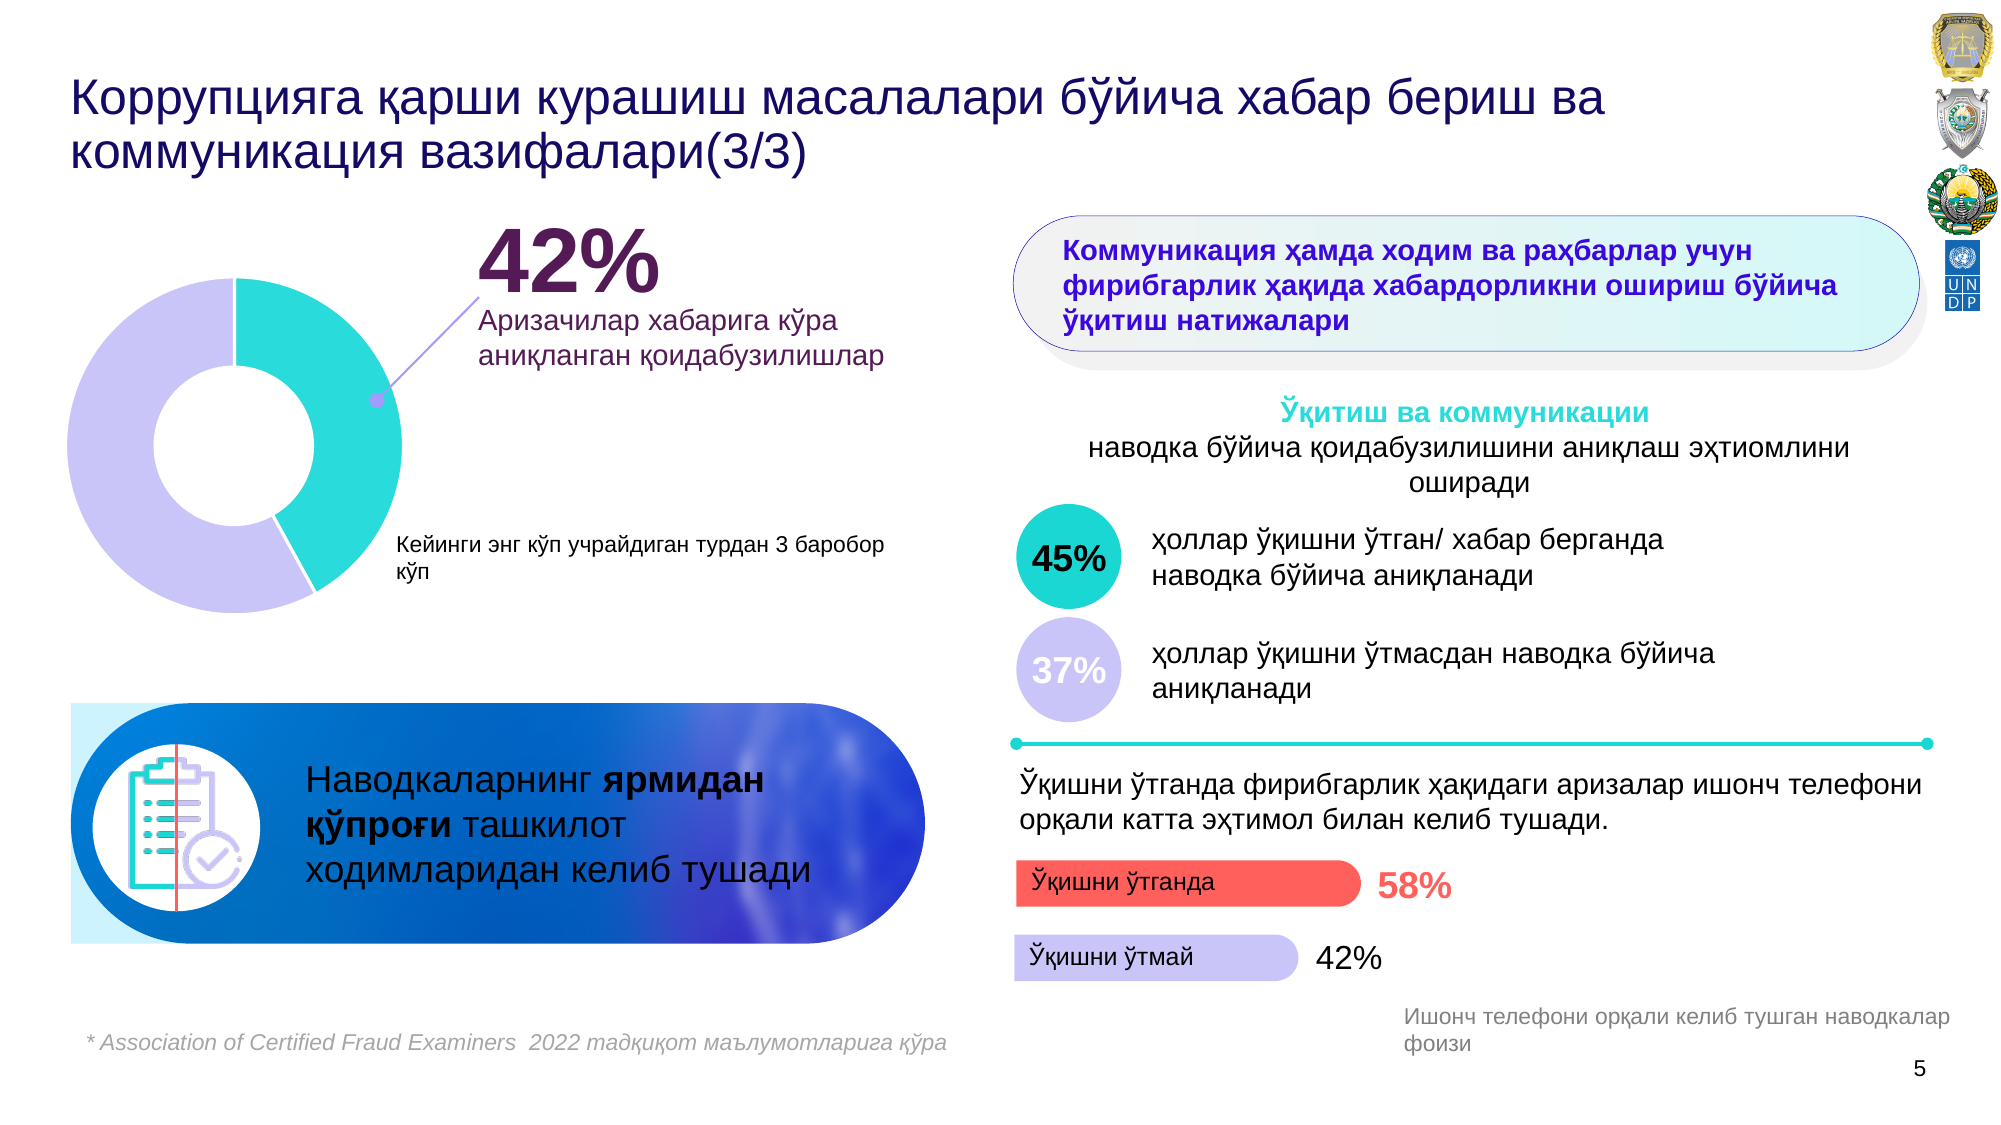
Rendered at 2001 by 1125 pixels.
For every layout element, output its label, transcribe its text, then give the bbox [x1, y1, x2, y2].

text_box Кейинги энг кўп учрайдиган турдан 3 баробор кўп [580, 521, 907, 592]
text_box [1016, 617, 1123, 723]
text_box * Association of Certified Fraud Examiners 2022 тадқиқот маълумотларига қўра [70, 1023, 1120, 1063]
text_box 58% [1362, 853, 1468, 914]
text_box ҳоллар ўқишни ўтган/ хабар берганда наводка бўйича аниқланади [1136, 513, 1775, 599]
picture [1945, 240, 1980, 311]
text_box Ишонч телефони орқали келиб тушган наводкалар фоизи [1389, 993, 1972, 1064]
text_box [70, 703, 925, 944]
chart [0, 269, 580, 622]
picture [1935, 88, 1990, 159]
text_box Аризачилар хабарига кўра аниқланган қоидабузилишлар [580, 294, 944, 379]
text_box 42% [1315, 935, 1402, 976]
picture [128, 757, 176, 889]
text_box Ўқитиш ва коммуникации наводка бўйича қоидабузилишини аниқлаш эҳтиомлини оширади [1011, 385, 1928, 506]
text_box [1015, 858, 1361, 907]
title Коррупцияга қарши курашиш масалалари бўйича хабар бериш ва коммуникация вазифалари(3/3) [70, 71, 1928, 144]
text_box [371, 297, 480, 406]
text_box 42% [463, 193, 723, 319]
picture [1930, 12, 1995, 83]
picture [177, 757, 242, 889]
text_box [1013, 932, 1299, 981]
text_box Ўқишни ўтганда фирибгарлик ҳақидаги аризалар ишонч телефони орқали катта эҳтимол билан келиб тушади. [1004, 758, 2000, 843]
picture [1927, 164, 1998, 235]
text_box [1013, 215, 1928, 371]
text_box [1016, 503, 1123, 609]
text_box ҳоллар ўқишни ўтмасдан наводка бўйича аниқланади [1151, 634, 1760, 705]
